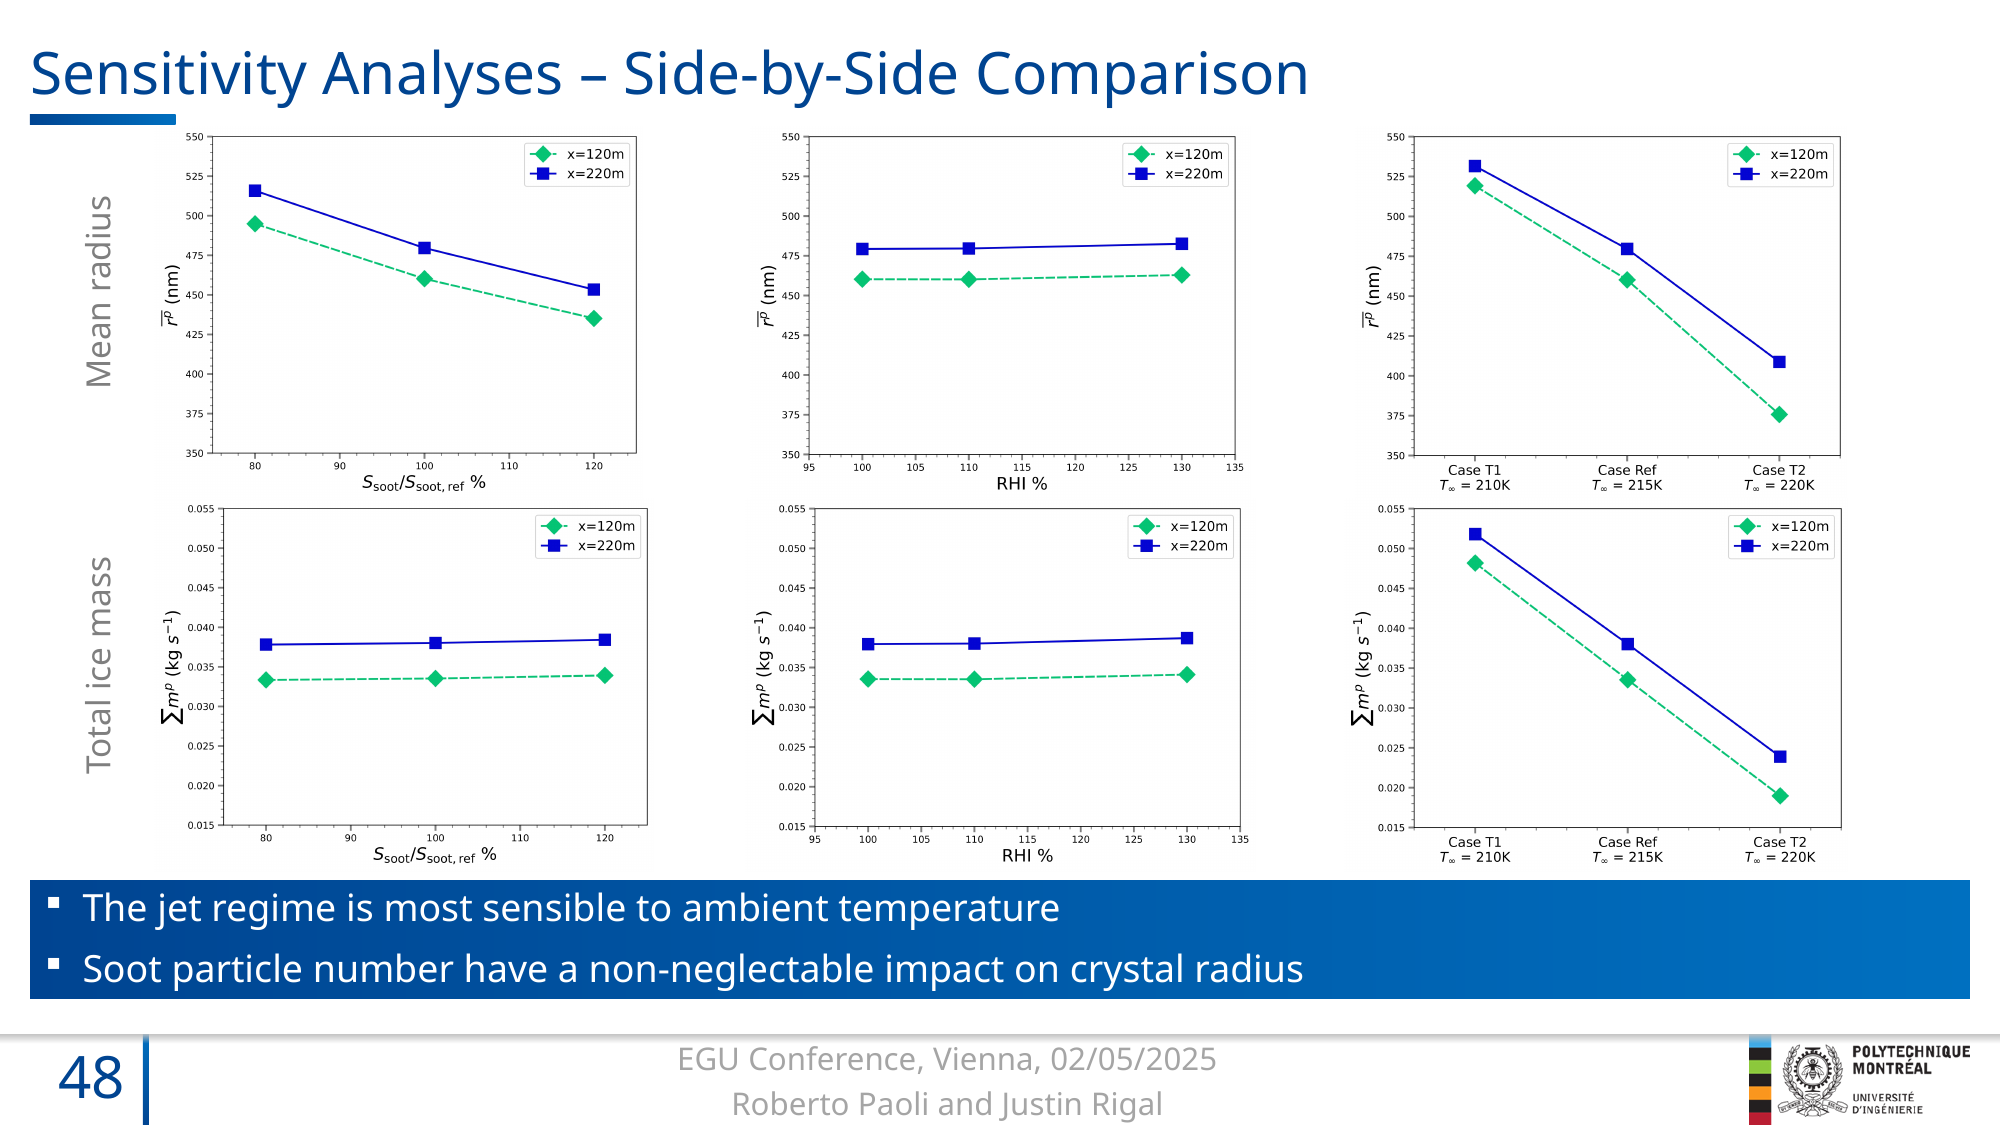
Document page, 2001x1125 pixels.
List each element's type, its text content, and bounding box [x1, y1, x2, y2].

title Sensitivity Analyses – Side-by-Side Comparison [30, 36, 1970, 115]
text_box Mean radius [69, 159, 125, 426]
footer EGU Conference, Vienna, 02/05/2025 [151, 1034, 1744, 1081]
text_box Total ice mass [69, 533, 125, 799]
slide_number Roberto Paoli and Justin Rigal [711, 1081, 1185, 1125]
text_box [154, 126, 1848, 872]
picture [1749, 1043, 1970, 1125]
list The jet regime is most sensible to ambient temperature Soot particle number have a non-neglectable impact on crystal radius [30, 880, 1970, 999]
slide_number 48 [0, 1034, 140, 1125]
